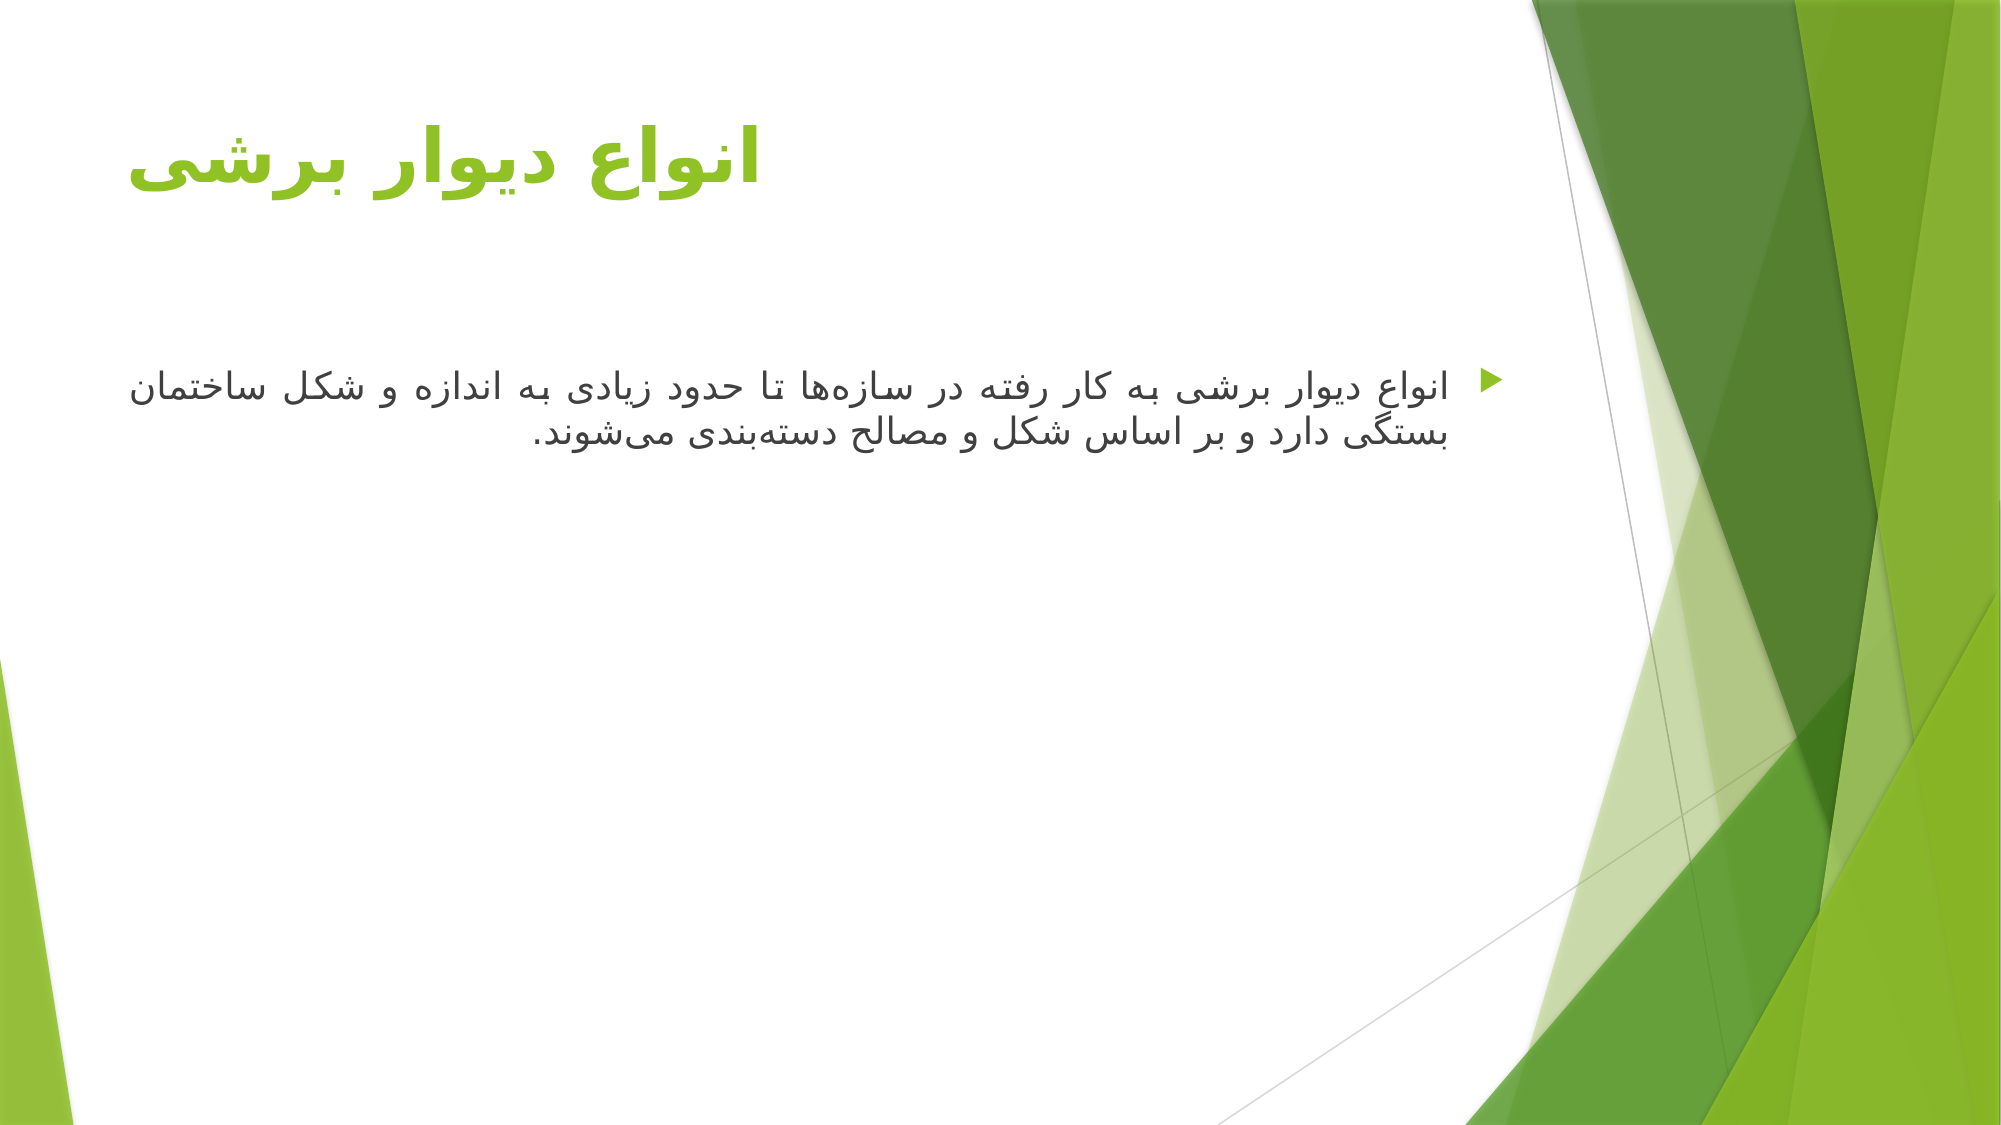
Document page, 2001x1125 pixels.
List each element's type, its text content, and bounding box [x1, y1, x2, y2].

list انواع دیوار برشی به کار رفته در سازه‌ها تا حدود زیادی به اندازه و شکل ساختمان بستگی دارد و بر اساس شکل و مصالح دسته‌بندی می‌شوند. [111, 354, 1522, 992]
title انواع دیوار برشی [111, 99, 1522, 317]
